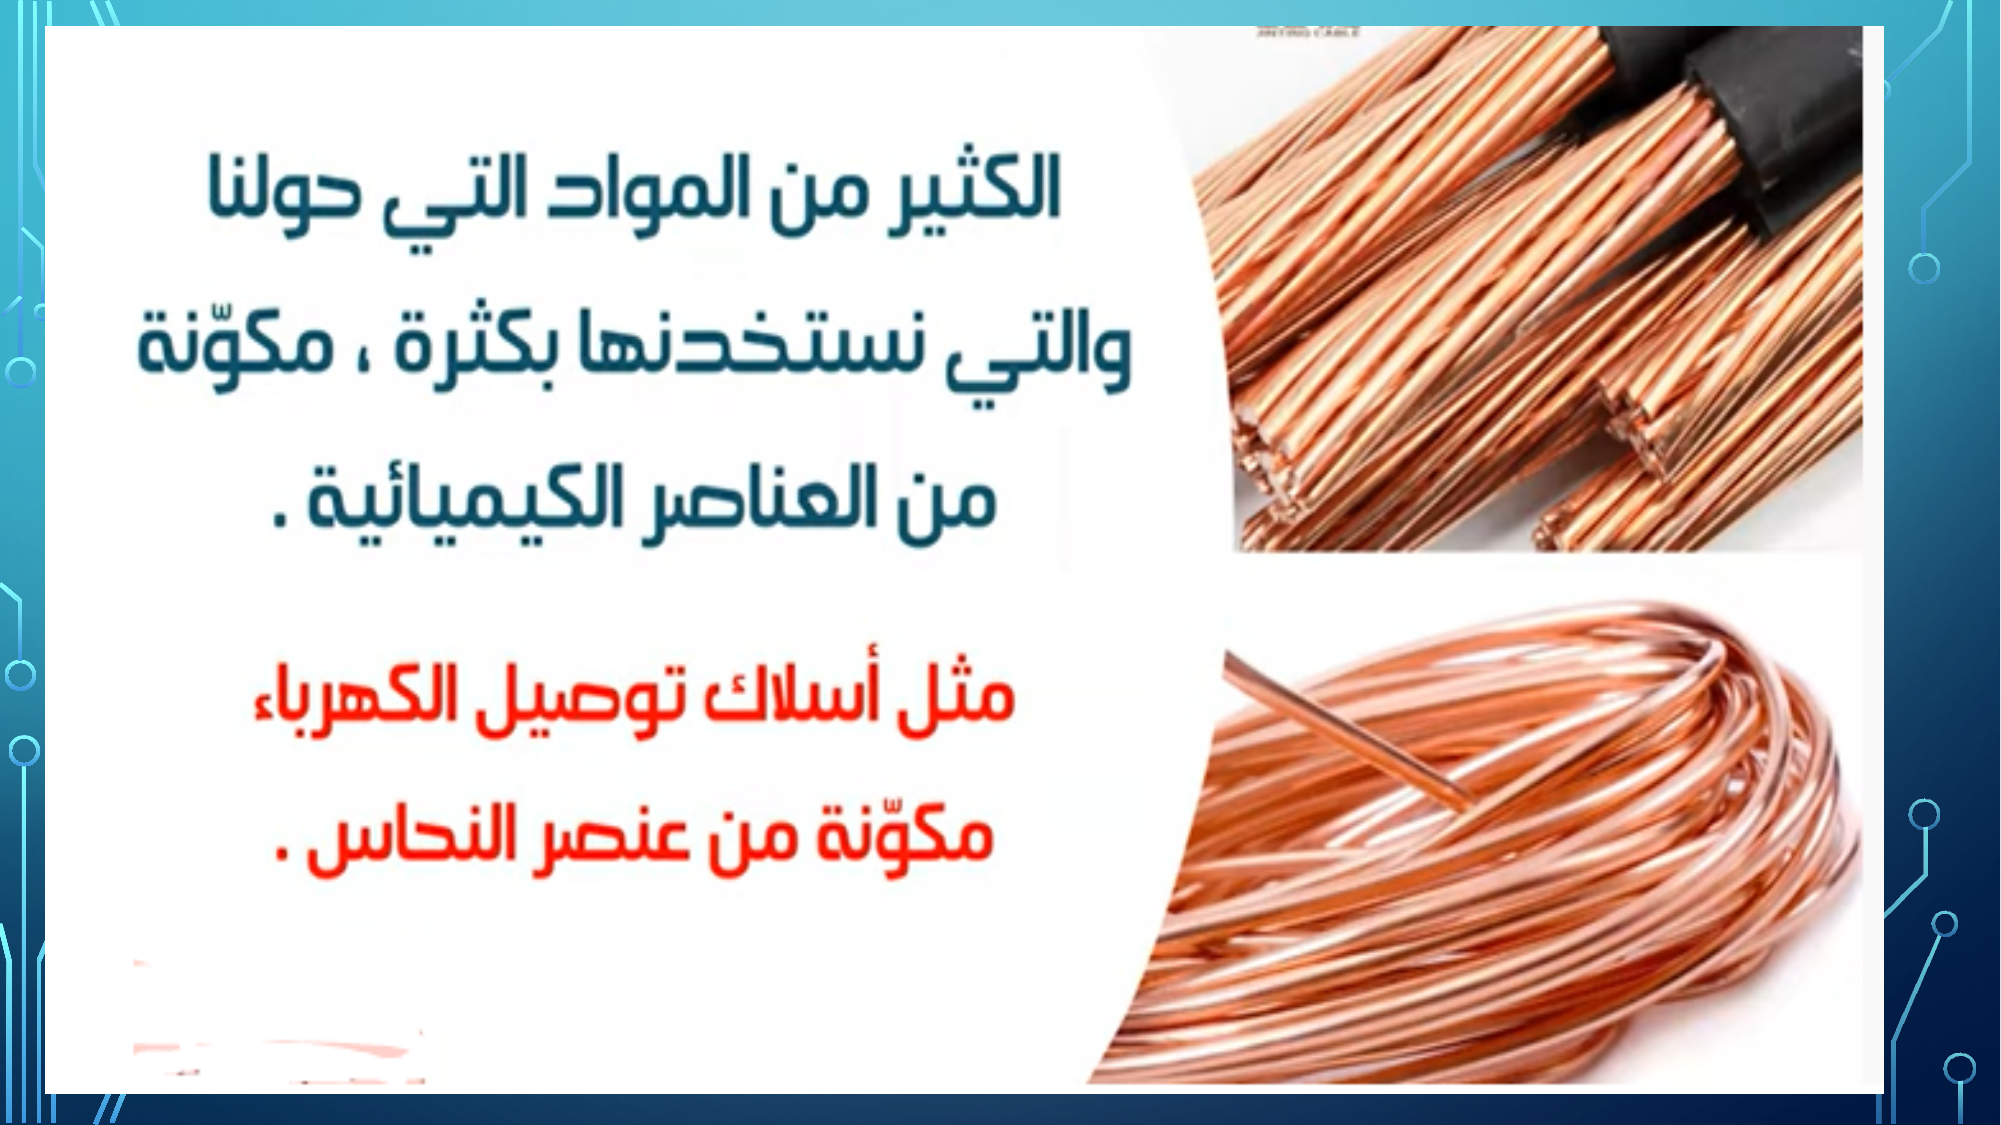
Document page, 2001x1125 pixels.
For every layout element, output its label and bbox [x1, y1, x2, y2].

picture [45, 25, 1884, 1094]
